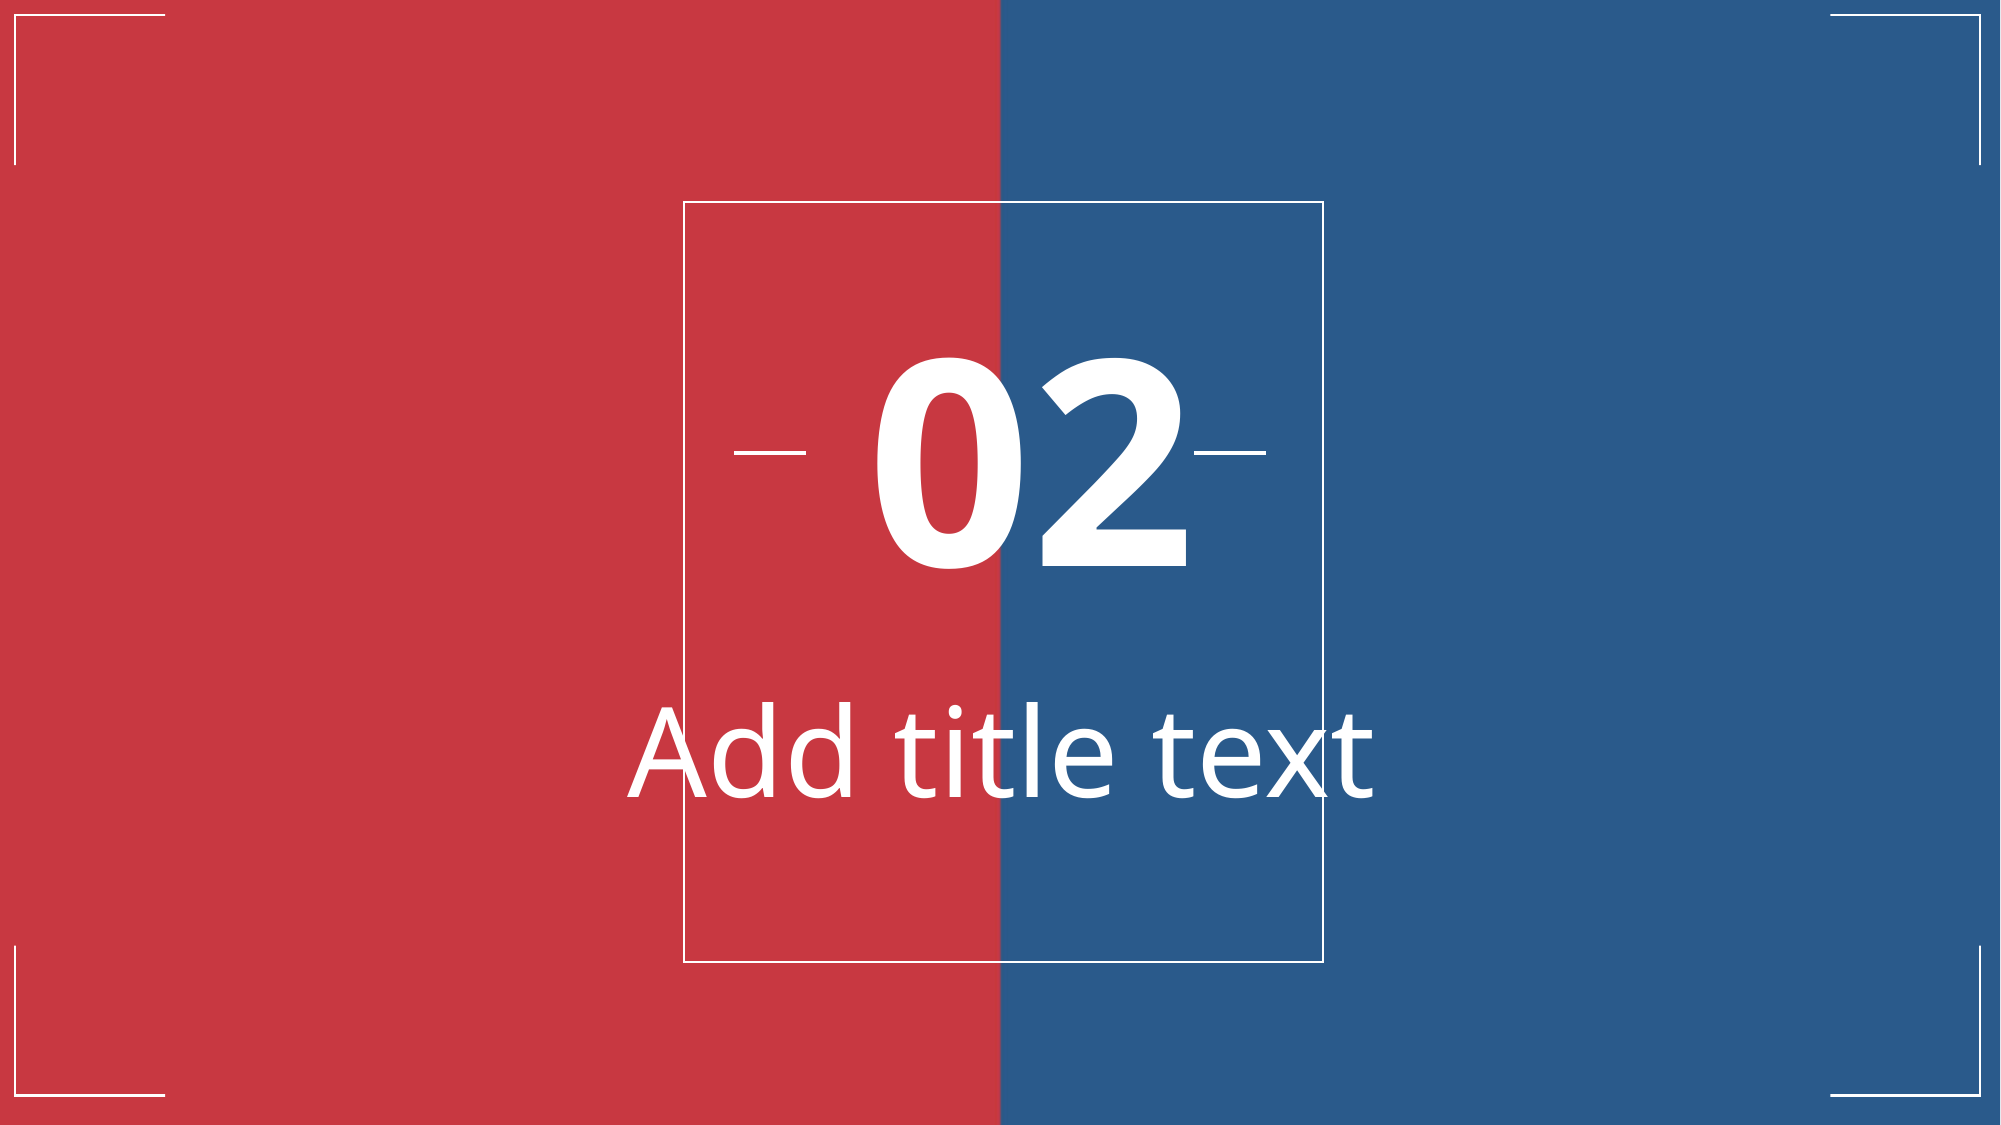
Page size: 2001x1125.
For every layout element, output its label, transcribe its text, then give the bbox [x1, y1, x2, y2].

text_box 02 [852, 271, 1212, 631]
text_box Add title text [612, 665, 1392, 831]
text_box [683, 201, 1324, 665]
picture [0, 0, 2001, 1125]
text_box [1830, 945, 1981, 1097]
text_box [14, 945, 166, 1097]
text_box [683, 831, 1324, 963]
